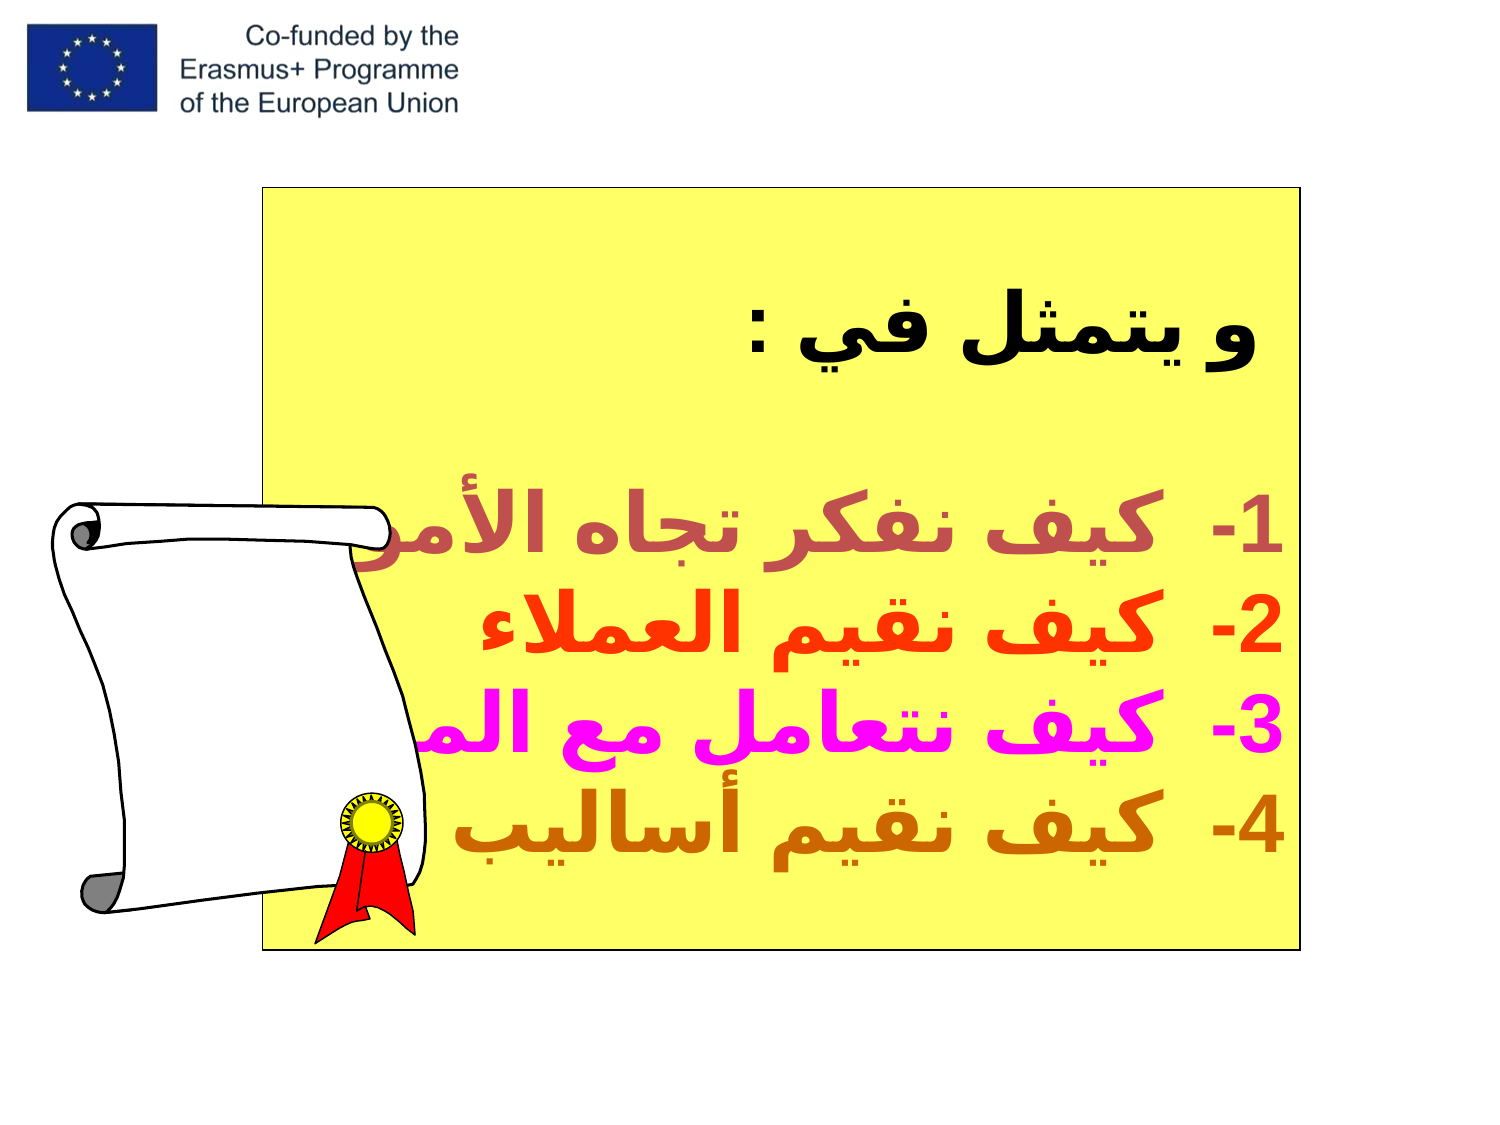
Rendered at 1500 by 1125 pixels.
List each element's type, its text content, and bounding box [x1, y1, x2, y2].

text_box و يتمثل في : 1- كيف نفكر تجاه الأمور 2- كيف نقيم العملاء 3- كيف نتعامل مع المنظمات 4- كيف نقيم أساليب الادارة [262, 187, 1300, 950]
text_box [49, 499, 430, 946]
picture [0, 0, 481, 138]
